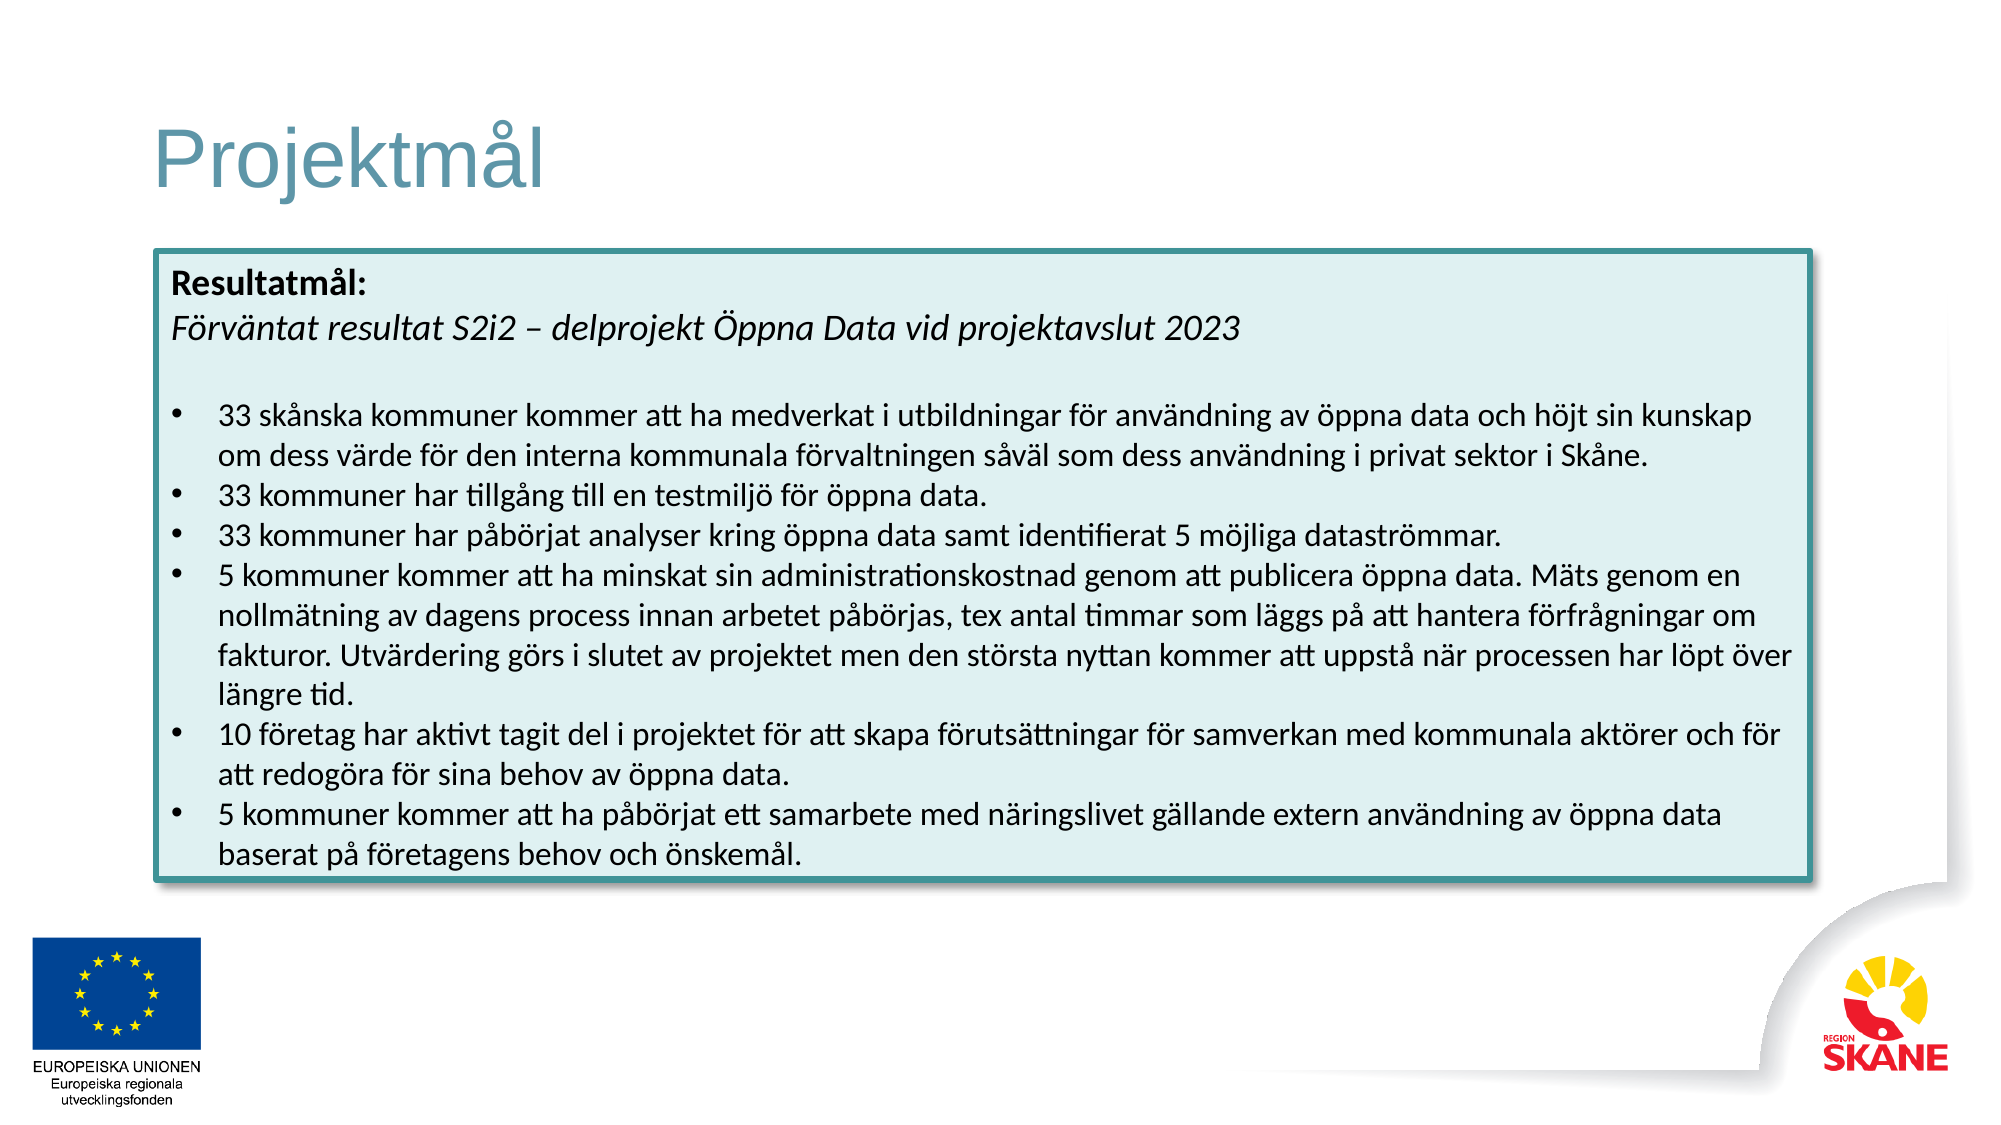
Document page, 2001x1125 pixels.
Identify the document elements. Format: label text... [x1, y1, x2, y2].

title Projektmål [137, 93, 1863, 227]
picture [29, 934, 204, 1107]
text_box Resultatmål: Förväntat resultat S2i2 – delprojekt Öppna Data vid projektavslut 2023 33 skånska kommuner kommer att ha medverkat i utbildningar för användning av öppna data och höjt sin kunskap om dess värde för den interna kommunala förvaltningen såväl som dess användning i privat sektor i Skåne. 33 kommuner har tillgång till en testmiljö för öppna data. 33 kommuner har påbörjat analyser kring öppna data samt identifierat 5 möjliga dataströmmar. 5 kommuner kommer att ha minskat sin administrationskostnad genom att publicera öppna data. Mäts genom en nollmätning av dagens process innan arbetet påbörjas, tex antal timmar som läggs på att hantera förfrågningar om fakturor. Utvärdering görs i slutet av projektet men den största nyttan kommer att uppstå när processen har löpt över längre tid. 10 företag har aktivt tagit del i projektet för att skapa förutsättningar för samverkan med kommunala aktörer och för att redogöra för sina behov av öppna data. 5 kommuner kommer att ha påbörjat ett samarbete med näringslivet gällande extern användning av öppna data baserat på företagens behov och önskemål. [156, 250, 1811, 880]
